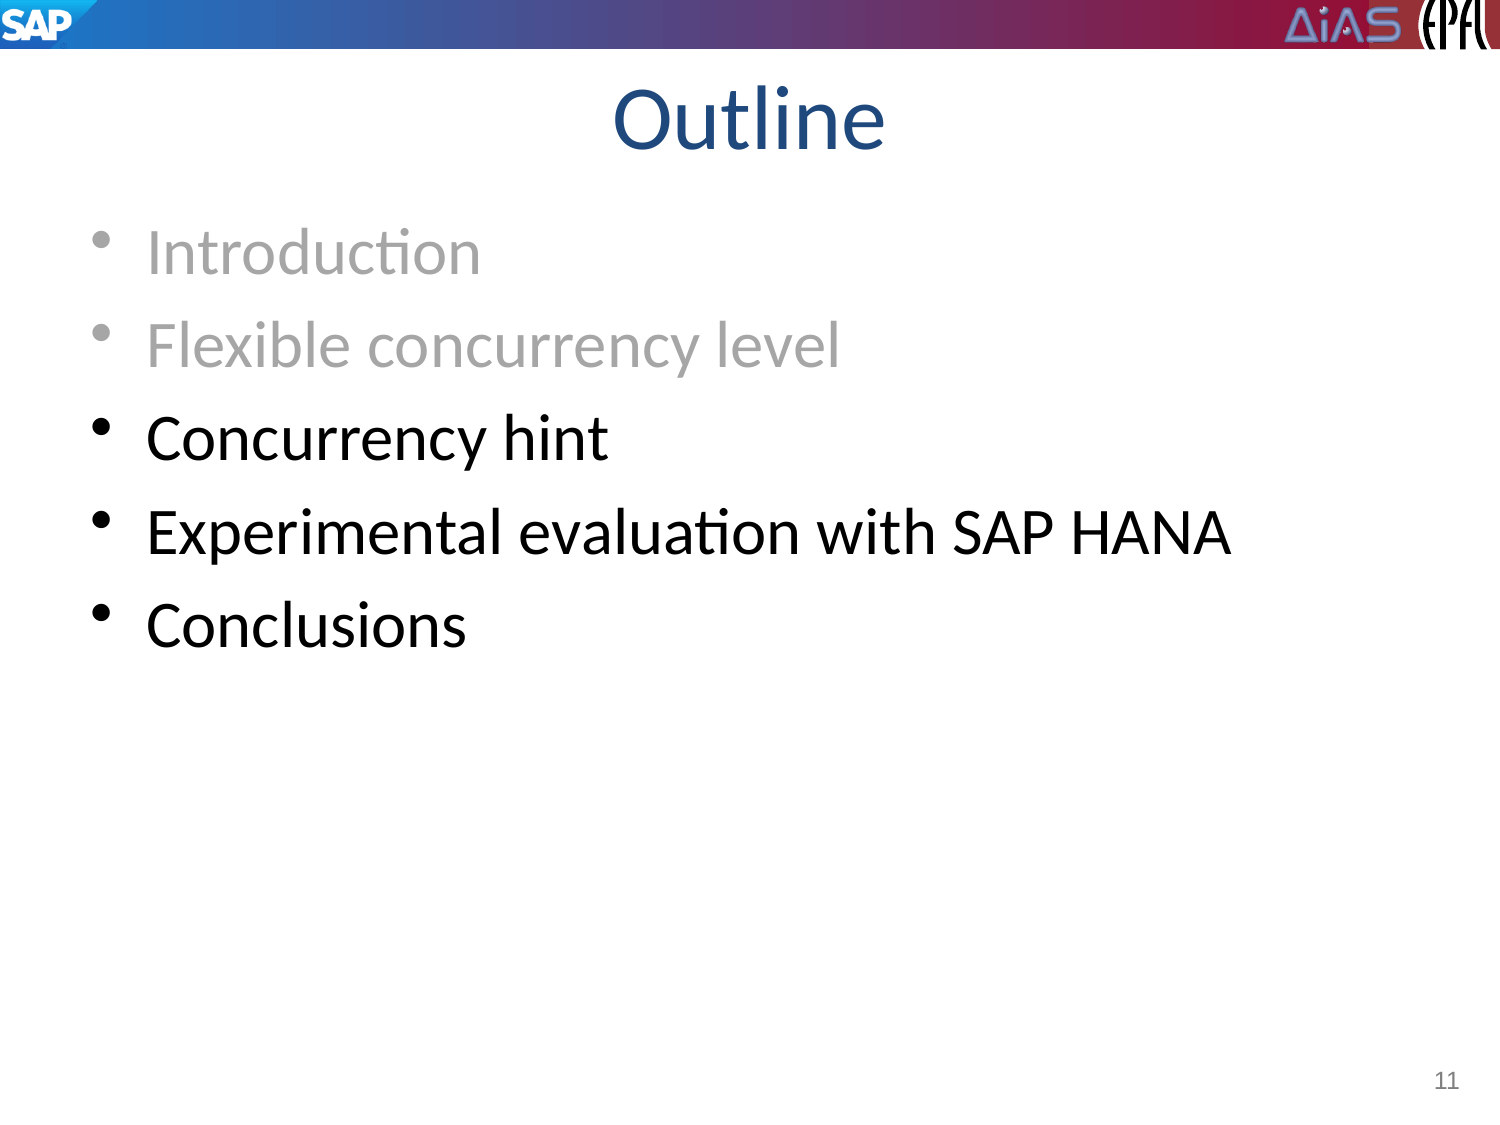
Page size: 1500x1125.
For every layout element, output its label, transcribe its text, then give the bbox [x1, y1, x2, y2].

slide_number 11 [1074, 1024, 1476, 1103]
list Introduction Flexible concurrency level Concurrency hint Experimental evaluation with SAP HANA Conclusions [74, 199, 1426, 1006]
picture [0, 3, 97, 49]
title Outline [74, 44, 1426, 176]
picture [1281, 3, 1404, 44]
